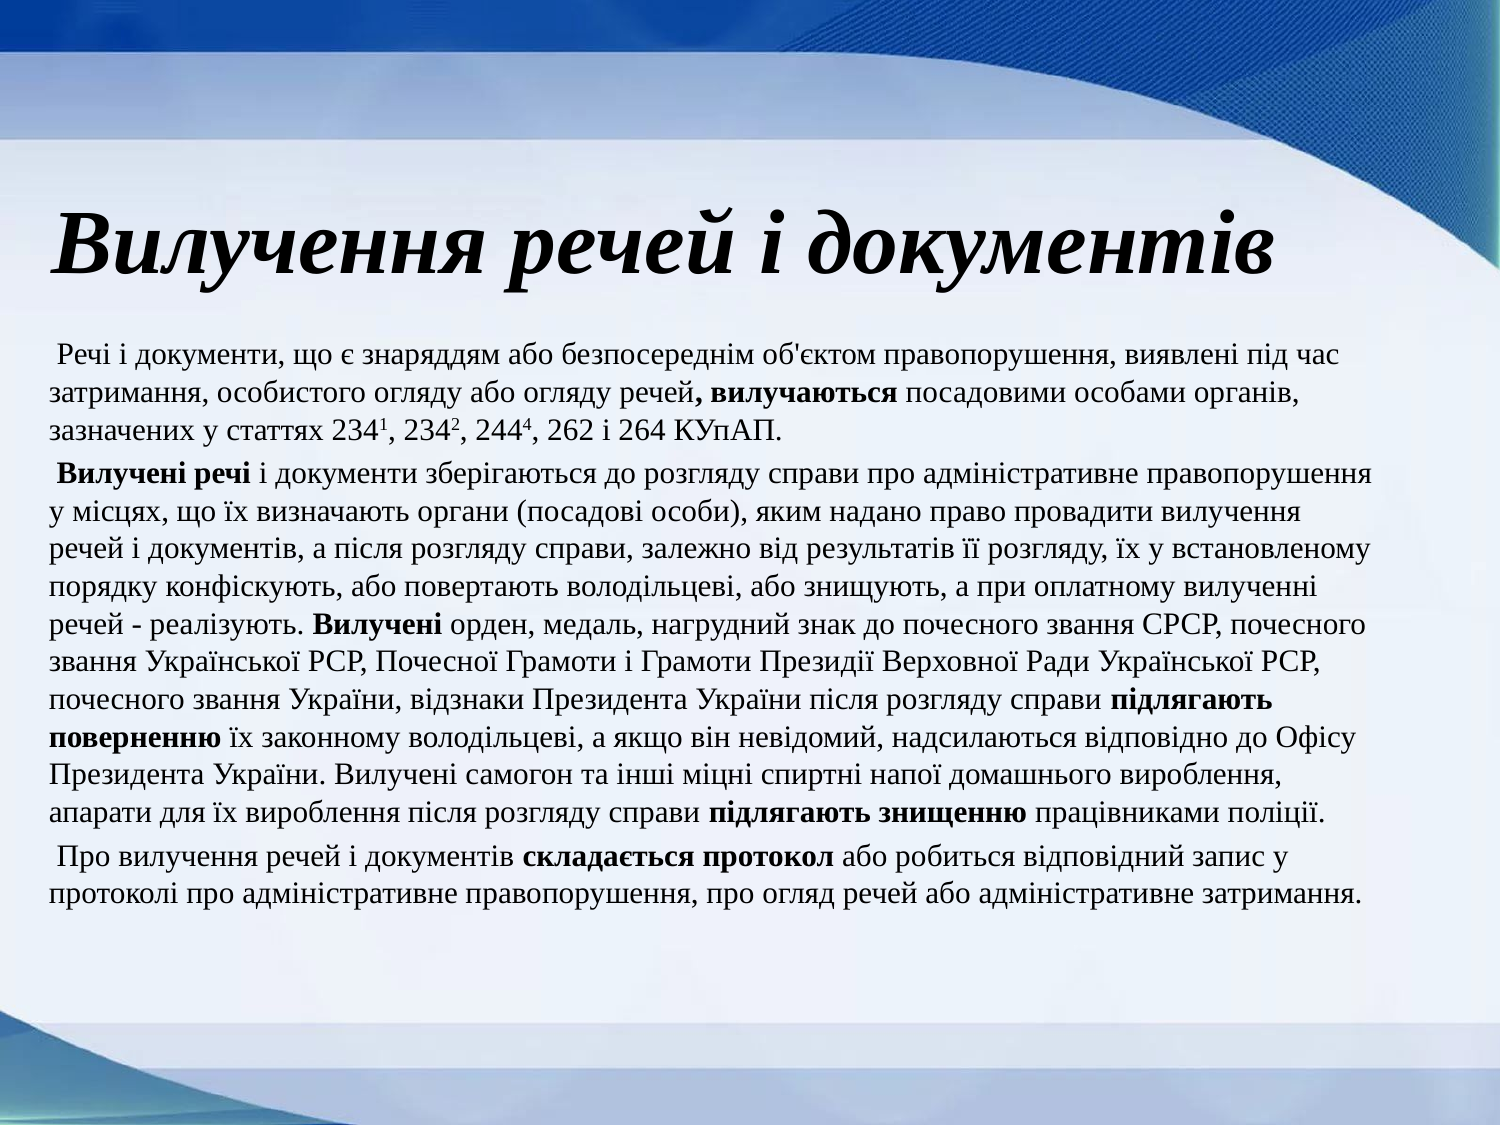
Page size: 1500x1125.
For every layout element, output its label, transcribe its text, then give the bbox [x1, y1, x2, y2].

picture [0, 0, 1500, 1125]
title Вилучення речей і документів [17, 155, 1312, 319]
list Речі і документи, що є знаряддям або безпосереднім об'єктом правопорушення, виявлені під час затримання, особистого огляду або огляду речей, вилучаються посадовими особами органів, зазначених у статтях 2341, 2342, 2444, 262 і 264 КУпАП. Вилучені речі і документи зберігаються до розгляду справи про адміністративне правопорушення у місцях, що їх визначають органи (посадові особи), яким надано право провадити вилучення речей і документів, а після розгляду справи, залежно від результатів її розгляду, їх у встановленому порядку конфіскують, або повертають володільцеві, або знищують, а при оплатному вилученні речей - реалізують. Вилучені орден, медаль, нагрудний знак до почесного звання СРСР, почесного звання Української РСР, Почесної Грамоти і Грамоти Президії Верховної Ради Української РСР, почесного звання України, відзнаки Президента України після розгляду справи підлягають поверненню їх законному володільцеві, а якщо він невідомий, надсилаються відповідно до Офісу Президента України. Вилучені самогон та інші міцні спиртні напої домашнього вироблення, апарати для їх вироблення після розгляду справи підлягають знищенню працівниками поліції. Про вилучення речей і документів складається протокол або робиться відповідний запис у протоколі про адміністративне правопорушення, про огляд речей або адміністративне затримання. [33, 325, 1390, 932]
